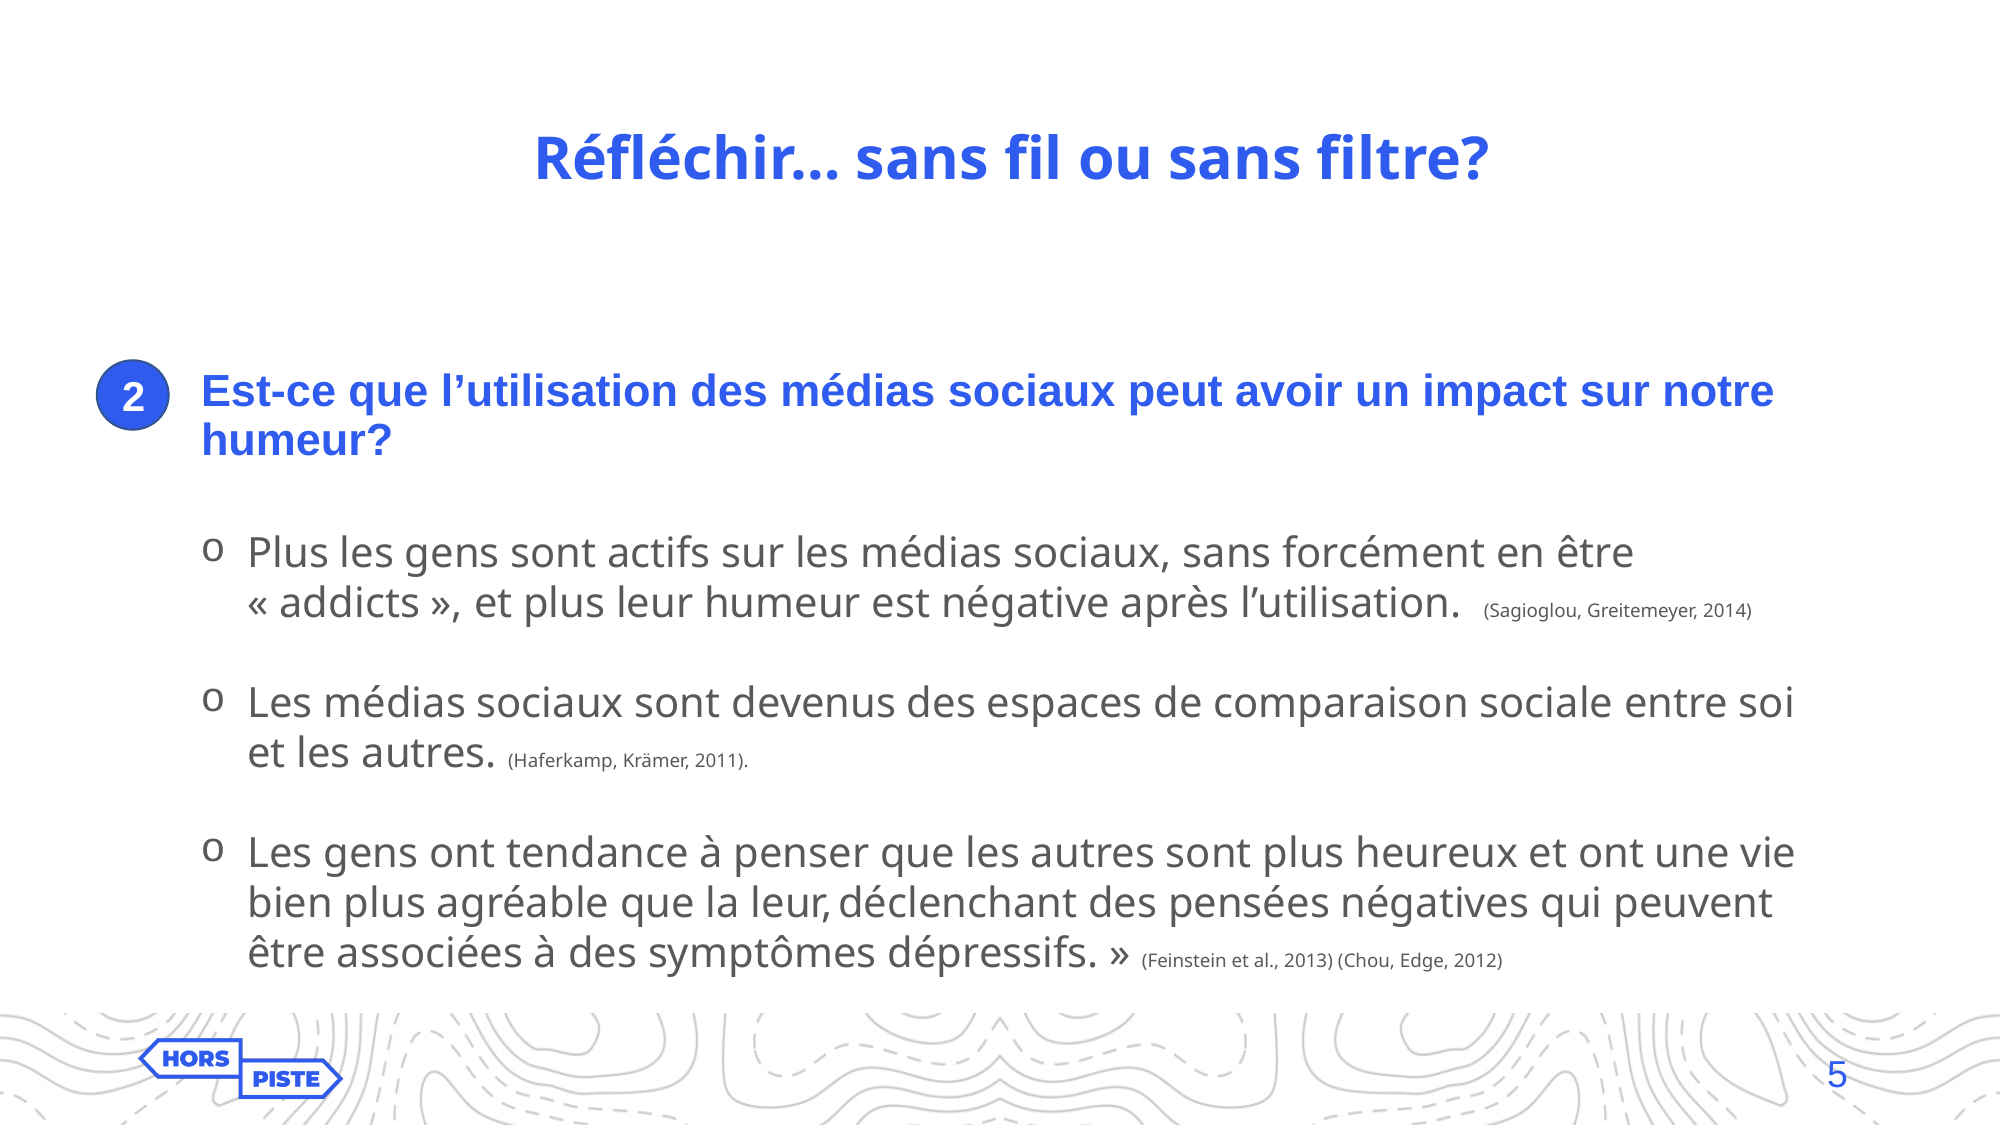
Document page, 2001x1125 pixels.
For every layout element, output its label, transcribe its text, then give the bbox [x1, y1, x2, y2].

text_box 2 [95, 359, 170, 431]
text_box [115, 59, 1863, 278]
slide_number 5 [1412, 1042, 1863, 1103]
text_box Plus les gens sont actifs sur les médias sociaux, sans forcément en être « addicts », et plus leur humeur est négative après l’utilisation. (Sagioglou, Greitemeyer, 2014) Les médias sociaux sont devenus des espaces de comparaison sociale entre soi et les autres. (Haferkamp, Krämer, 2011). Les gens ont tendance à penser que les autres sont plus heureux et ont une vie bien plus agréable que la leur, déclenchant des pensées négatives qui peuvent être associées à des symptômes dépressifs. » (Feinstein et al., 2013) (Chou, Edge, 2012) [185, 518, 1837, 984]
list Est-ce que l’utilisation des médias sociaux peut avoir un impact sur notre humeur? [185, 360, 1868, 473]
picture [0, 1012, 2000, 1125]
